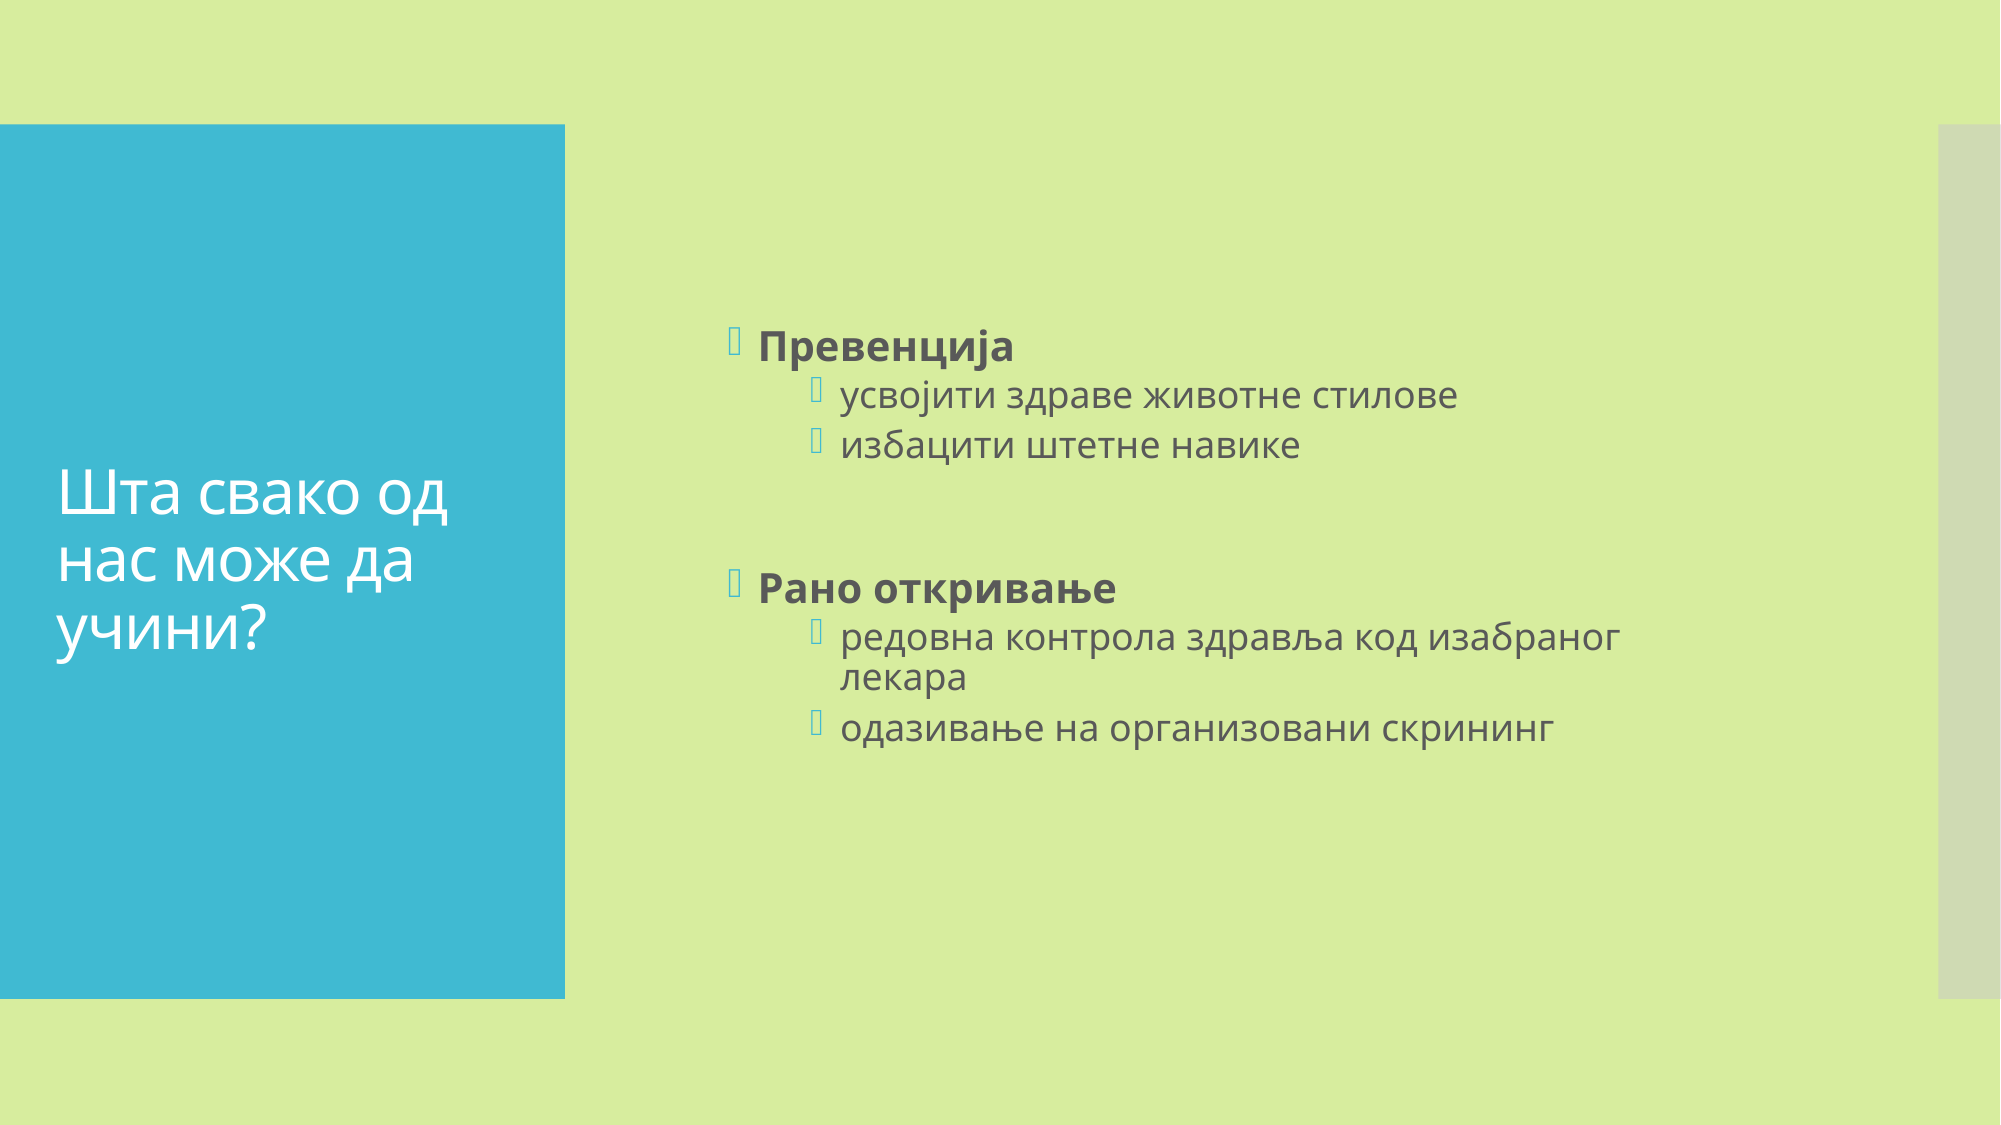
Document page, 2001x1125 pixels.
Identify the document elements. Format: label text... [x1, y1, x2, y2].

title Шта свако од нас може да учини? [41, 184, 525, 940]
list Превенција усвојити здраве животне стилове избацити штетне навике Рано откривање редовна контрола здравља код изабраног лекара одазивање на организовани скрининг [712, 299, 1700, 775]
